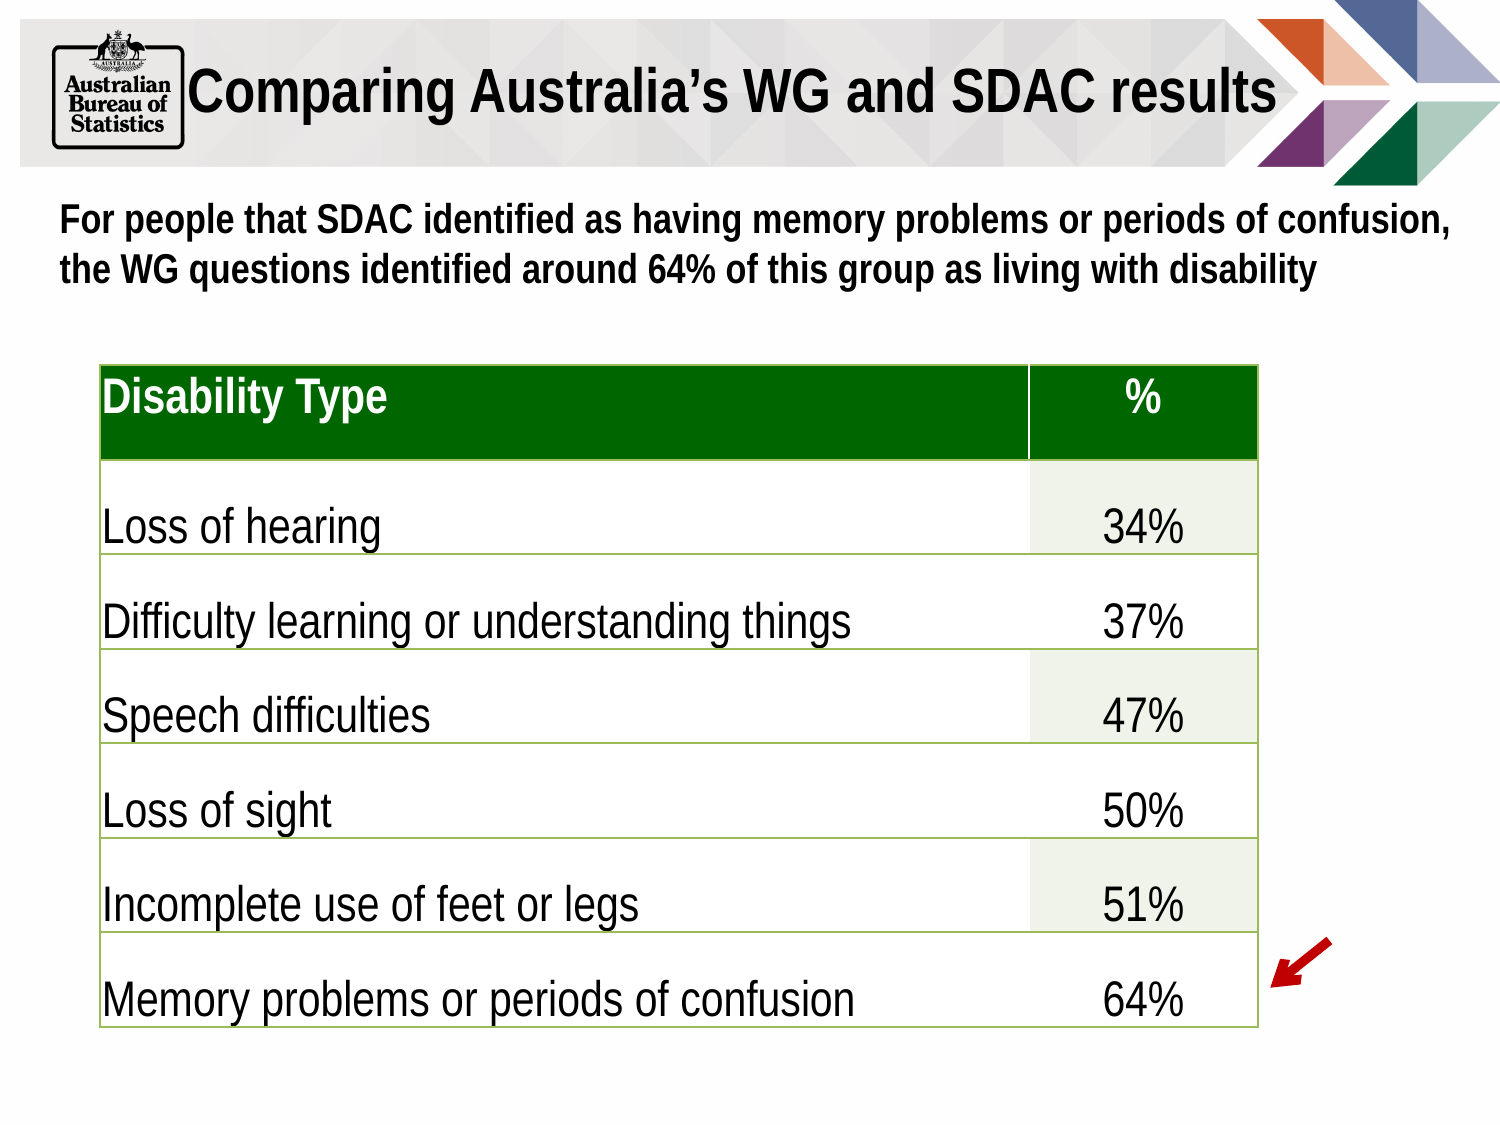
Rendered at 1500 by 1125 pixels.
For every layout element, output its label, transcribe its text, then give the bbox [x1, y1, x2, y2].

table_cell Memory problems or periods of confusion [101, 933, 1028, 1026]
table_cell Speech difficulties [101, 650, 1028, 742]
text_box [1270, 940, 1330, 988]
table_cell Loss of sight [101, 744, 1028, 837]
table_cell 50% [1030, 744, 1257, 837]
text_box For people that SDAC identified as having memory problems or periods of confusion, the WG questions identified around 64% of this group as living with disability [44, 184, 1477, 300]
table_cell 34% [1030, 461, 1257, 553]
table_header Disability Type [101, 366, 1028, 459]
table_cell 47% [1030, 650, 1257, 742]
table_cell Incomplete use of feet or legs [101, 839, 1028, 931]
table_cell 64% [1030, 933, 1257, 1026]
table_header % [1030, 366, 1257, 459]
text_box Comparing Australia’s WG and SDAC results [172, 42, 1389, 133]
table_cell 51% [1030, 839, 1257, 931]
picture [0, 0, 1500, 1125]
table_cell Difficulty learning or understanding things [101, 555, 1028, 648]
table_cell 37% [1030, 555, 1257, 648]
table_cell Loss of hearing [101, 461, 1028, 553]
